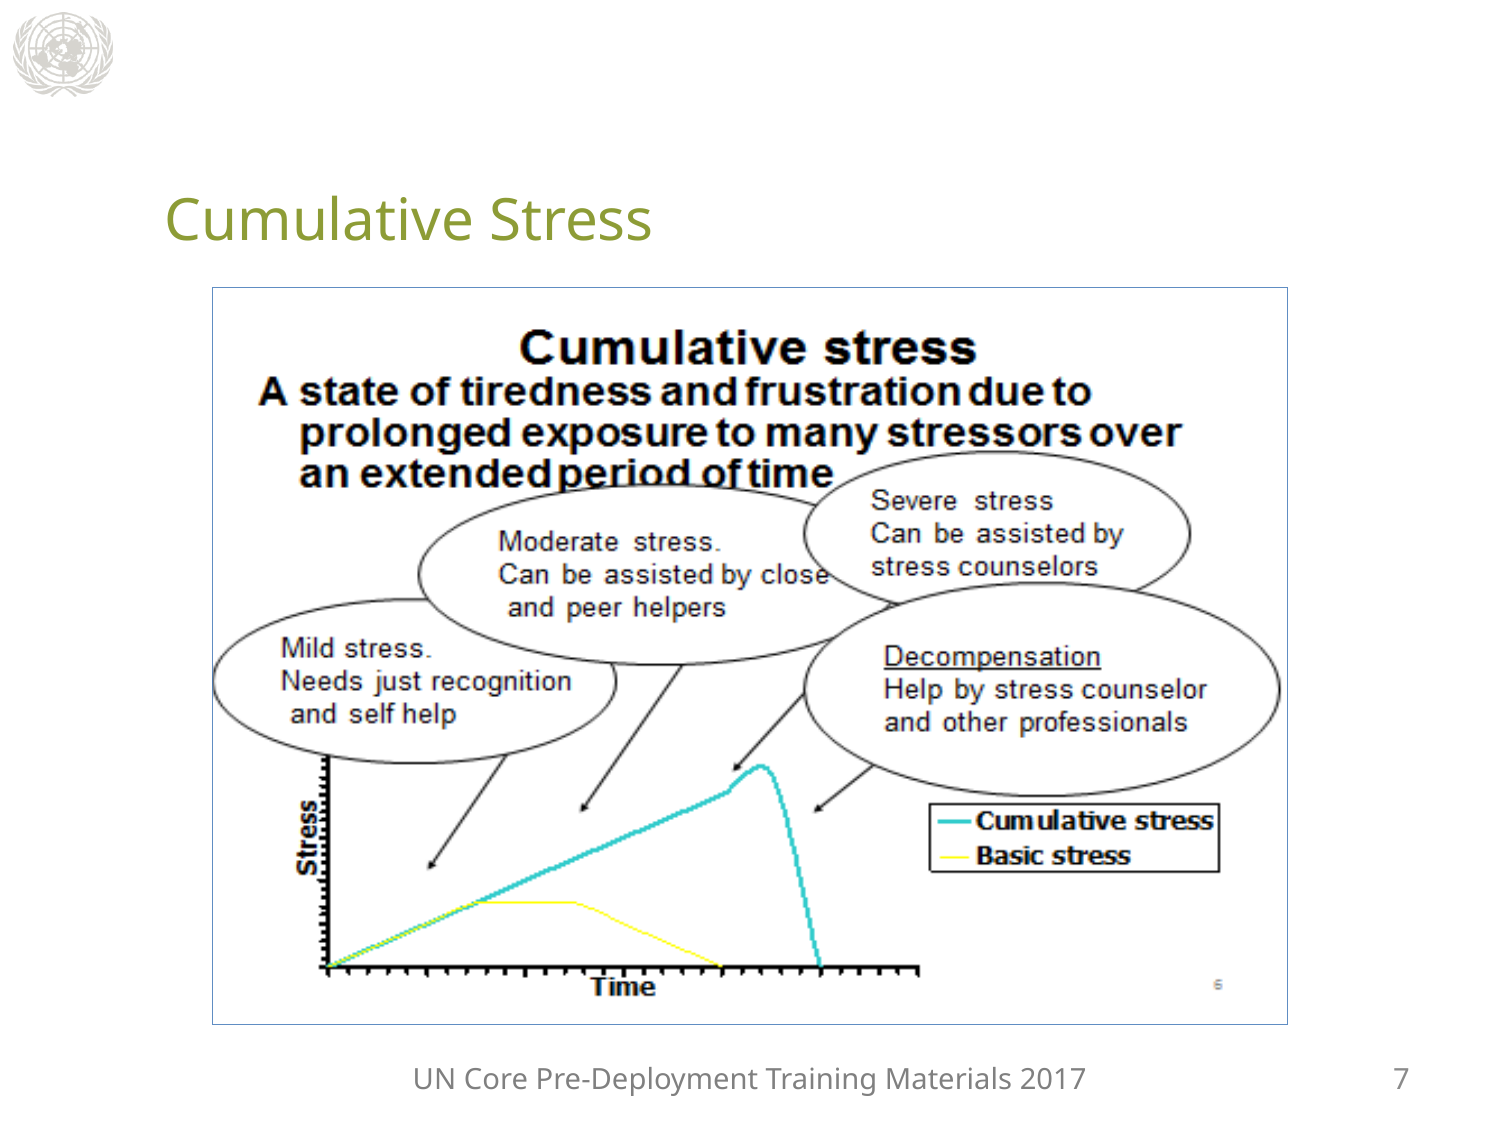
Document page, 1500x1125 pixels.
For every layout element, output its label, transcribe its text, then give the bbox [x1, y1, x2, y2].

slide_number 7 [1150, 1052, 1425, 1103]
picture [13, 12, 113, 97]
text_box Cumulative Stress [149, 174, 1363, 260]
text_box UN Core Pre-Deployment Training Materials 2017 [350, 1052, 1150, 1103]
picture [212, 287, 1288, 1026]
